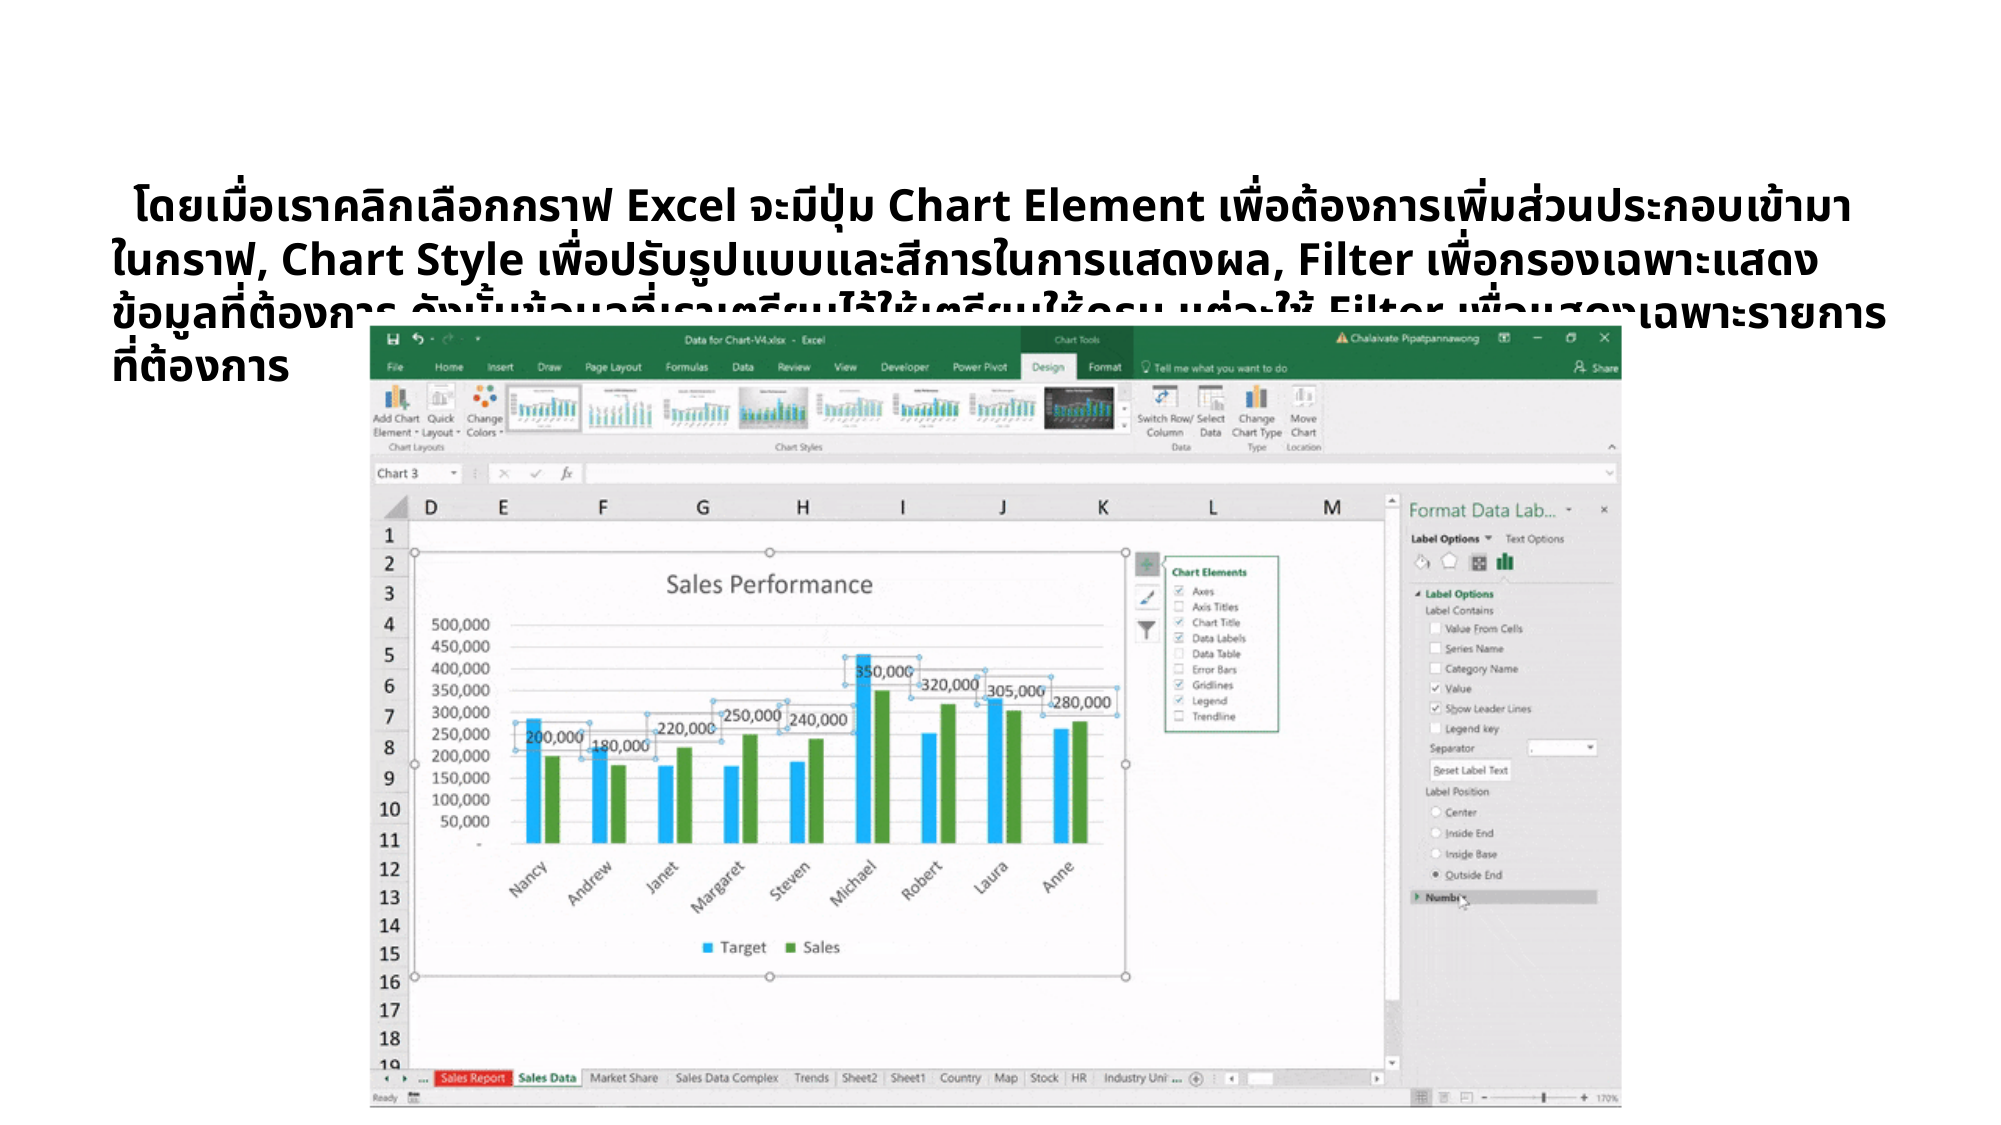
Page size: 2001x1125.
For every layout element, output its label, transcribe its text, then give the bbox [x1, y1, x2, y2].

list โดยเมื่อเราคลิกเลือกกราฟ Excel จะมีปุ่ม Chart Element เพื่อต้องการเพิ่มส่วนประกอบเข้ามาในกราฟ, Chart Style เพื่อปรับรูปแบบและสีการในการแสดงผล, Filter เพื่อกรองเฉพาะแสดงข้อมูลที่ต้องการ ดังนั้นข้อมูลที่เราเตรียมไว้ให้เตรียมให้ครบ แต่จะใช้ Filter เพื่อแสดงเฉพาะรายการที่ต้องการ [96, 169, 1904, 400]
picture [364, 312, 1636, 1125]
